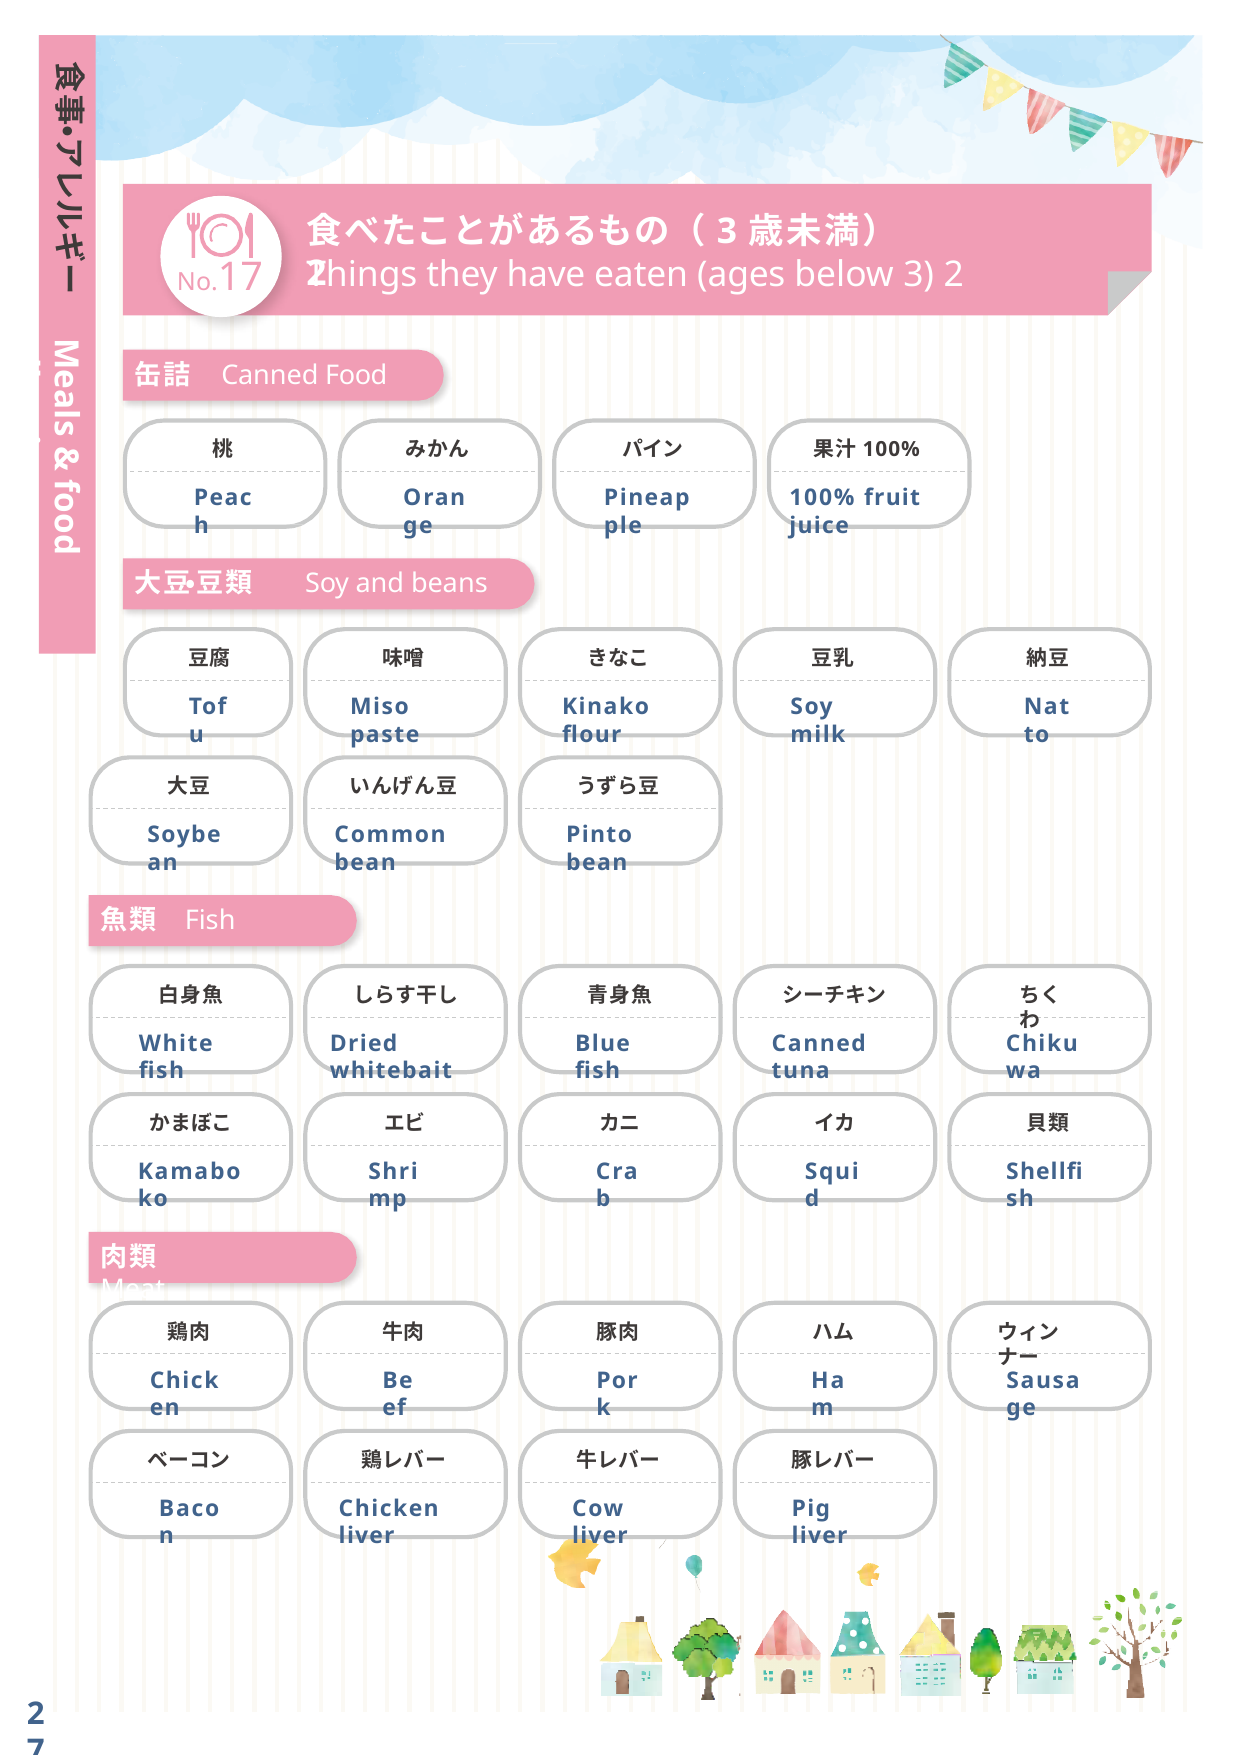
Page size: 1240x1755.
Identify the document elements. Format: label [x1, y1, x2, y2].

text_box [672, 1616, 742, 1700]
text_box [82, 888, 370, 959]
text_box [829, 1609, 886, 1694]
text_box [24, 1690, 60, 1755]
text_box [116, 551, 548, 622]
text_box [517, 1428, 723, 1588]
text_box [88, 963, 294, 1084]
text_box [732, 1428, 938, 1549]
text_box [517, 754, 723, 875]
text_box [88, 754, 294, 875]
text_box [302, 1428, 509, 1549]
text_box [856, 1562, 880, 1586]
text_box [302, 626, 509, 747]
text_box [947, 626, 1153, 747]
text_box [947, 1091, 1153, 1212]
text_box [732, 963, 938, 1084]
text_box [551, 418, 758, 538]
text_box [88, 1428, 294, 1549]
text_box [517, 963, 723, 1084]
text_box [1010, 1622, 1079, 1695]
text_box [732, 626, 938, 747]
text_box [968, 1624, 1003, 1695]
text_box [732, 1091, 938, 1212]
text_box [82, 1225, 370, 1421]
text_box [898, 1611, 962, 1696]
text_box [121, 418, 329, 538]
text_box [302, 1091, 509, 1212]
text_box [685, 1554, 703, 1594]
text_box [517, 1091, 723, 1212]
text_box [302, 1300, 509, 1421]
text_box [302, 963, 509, 1084]
text_box [766, 418, 972, 538]
text_box [753, 1609, 821, 1695]
text_box [598, 1616, 663, 1696]
text_box [1088, 1588, 1183, 1698]
text_box [517, 626, 724, 747]
text_box [336, 418, 543, 538]
text_box [517, 1300, 723, 1421]
text_box [732, 1300, 938, 1421]
text_box [116, 343, 457, 414]
text_box [122, 626, 295, 747]
text_box [302, 754, 509, 875]
text_box [947, 963, 1153, 1084]
text_box [88, 1091, 294, 1212]
text_box [38, 34, 1204, 654]
text_box [947, 1300, 1153, 1421]
